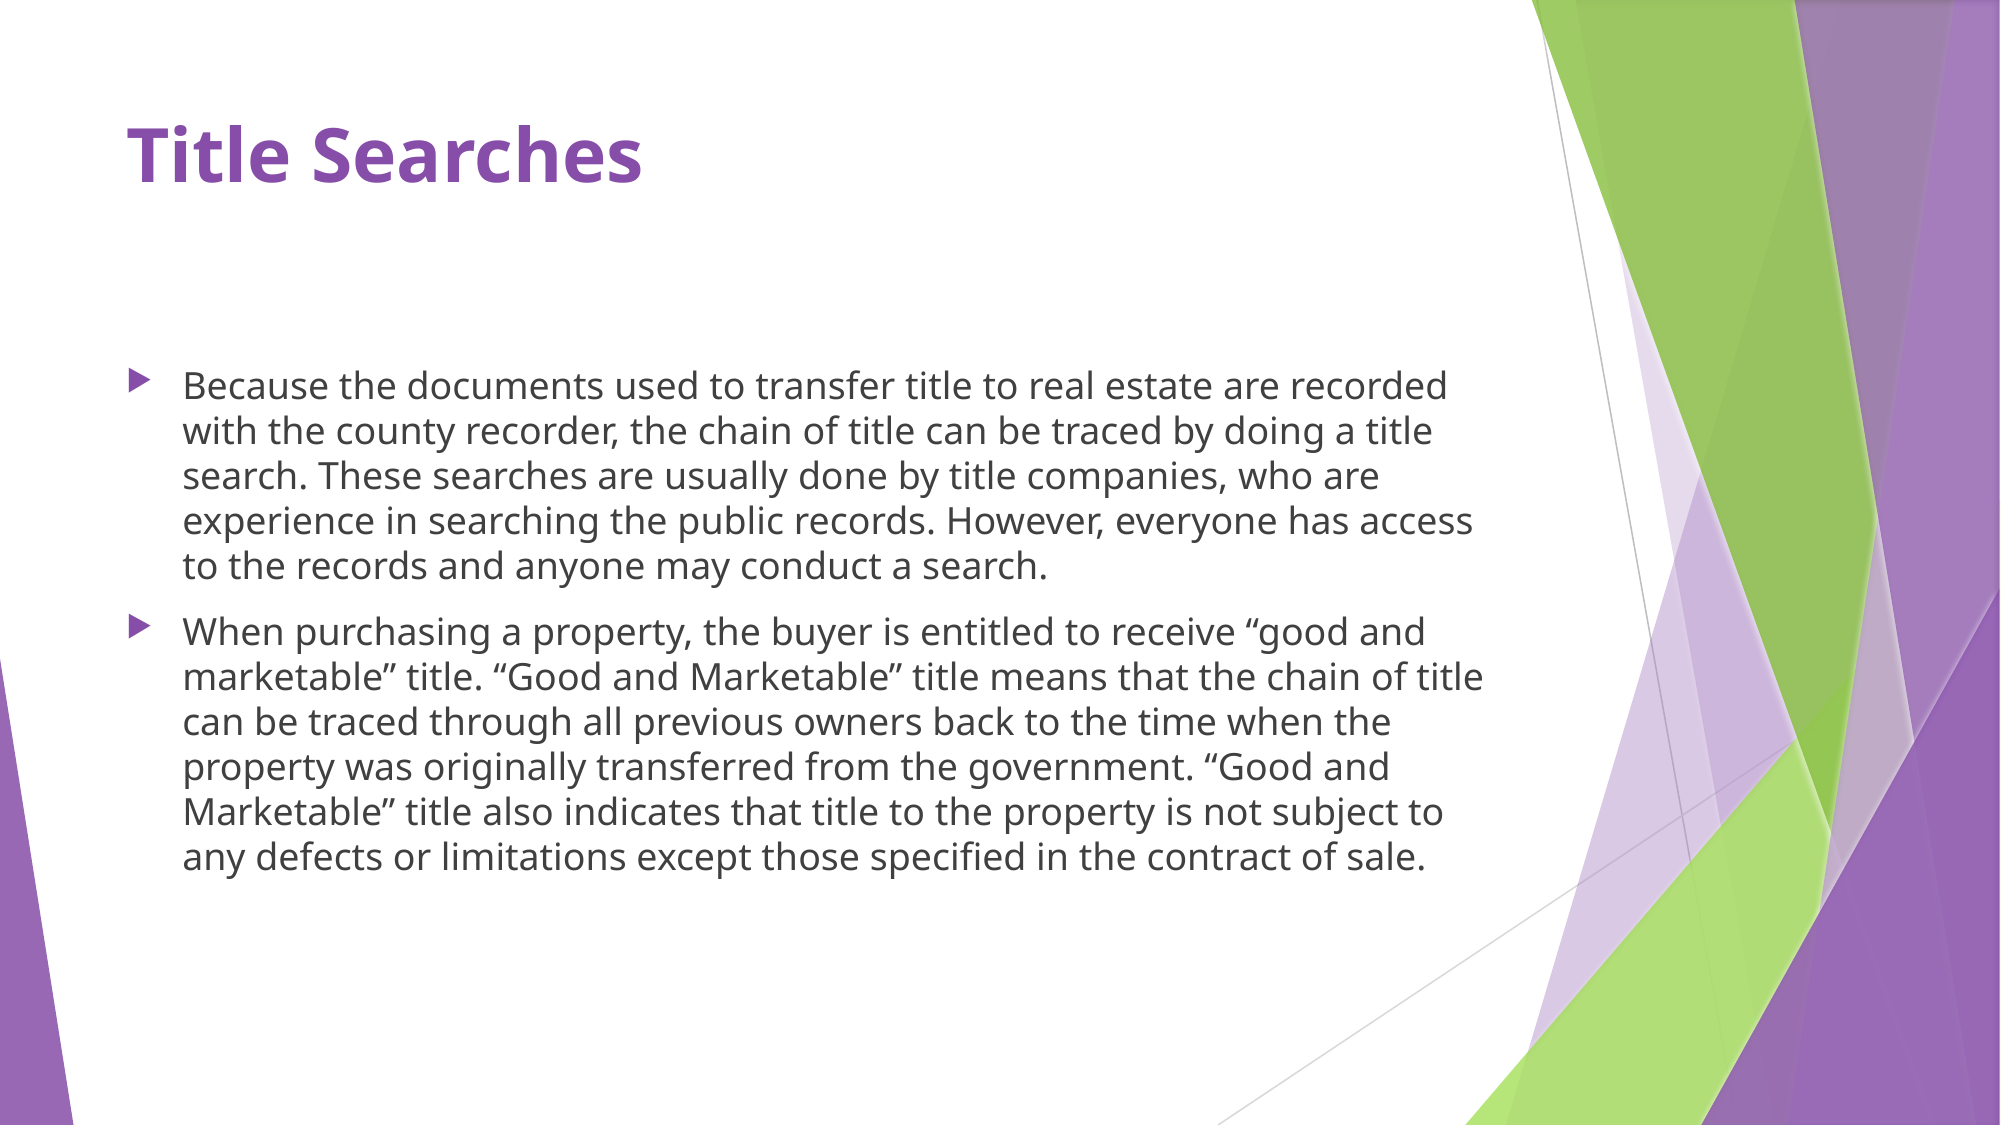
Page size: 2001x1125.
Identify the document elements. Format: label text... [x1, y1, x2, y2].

title Title Searches [111, 99, 1522, 317]
list Because the documents used to transfer title to real estate are recorded with the county recorder, the chain of title can be traced by doing a title search. These searches are usually done by title companies, who are experience in searching the public records. However, everyone has access to the records and anyone may conduct a search. When purchasing a property, the buyer is entitled to receive “good and marketable” title. “Good and Marketable” title means that the chain of title can be traced through all previous owners back to the time when the property was originally transferred from the government. “Good and Marketable” title also indicates that title to the property is not subject to any defects or limitations except those specified in the contract of sale. [111, 354, 1522, 992]
